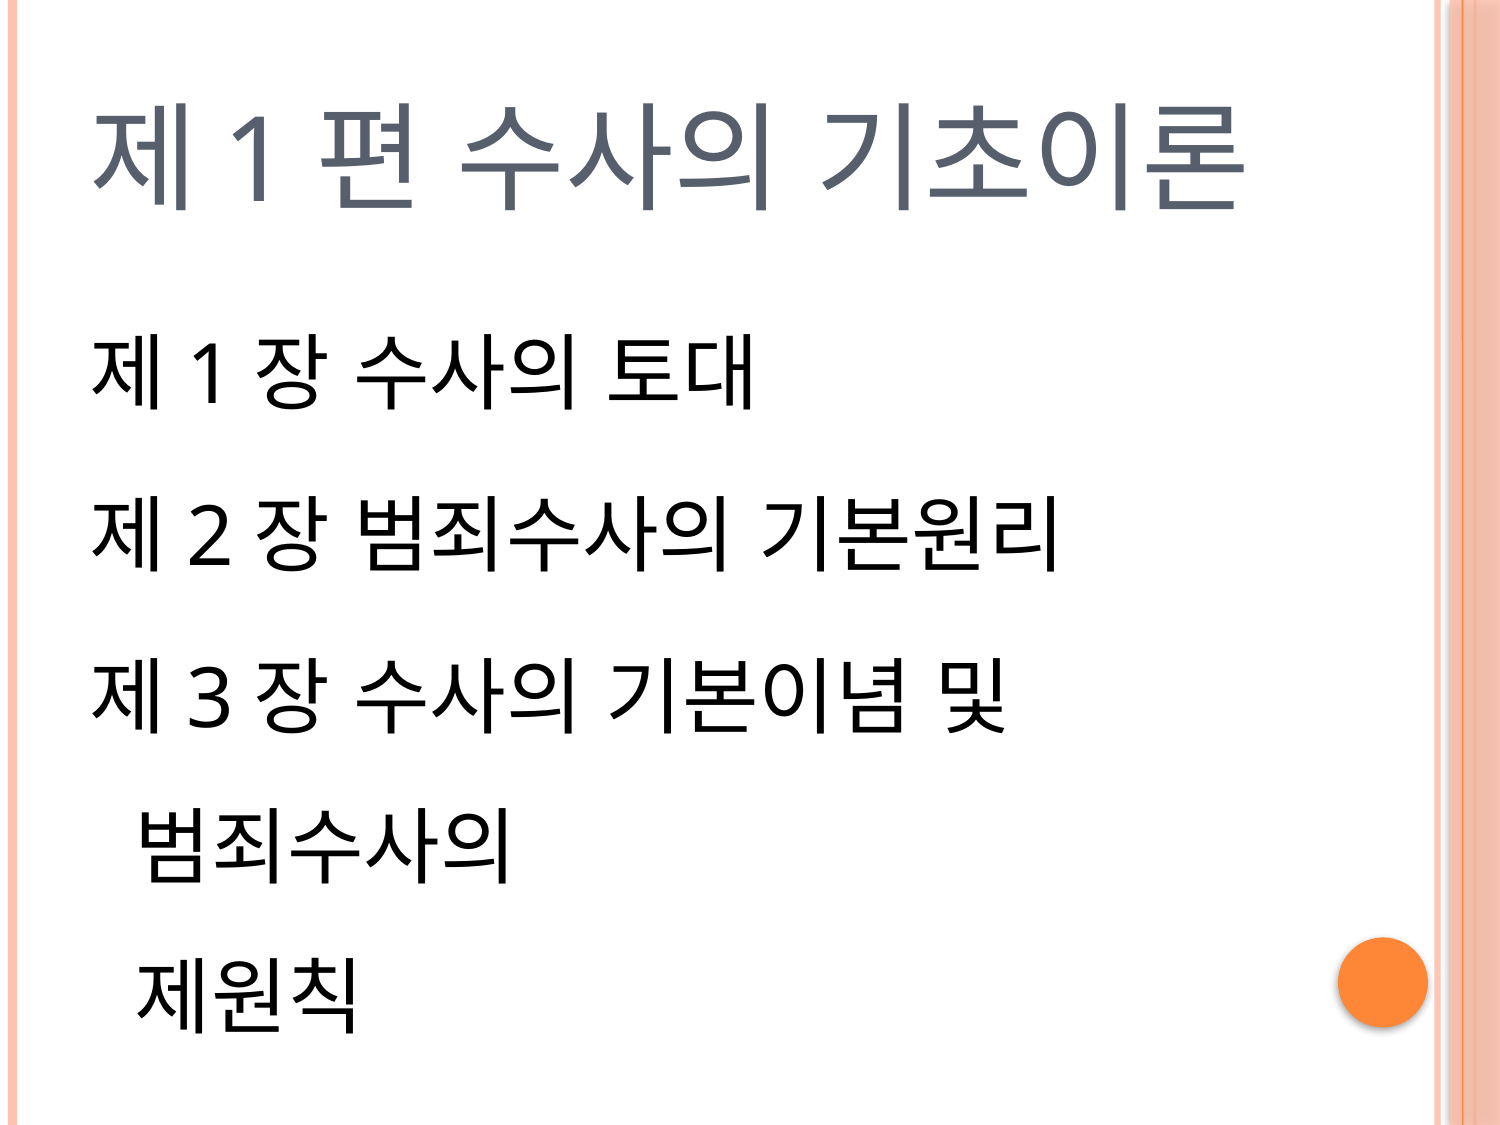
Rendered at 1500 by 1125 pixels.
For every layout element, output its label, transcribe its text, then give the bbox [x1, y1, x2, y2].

title 제1편 수사의 기초이론 [75, 45, 1300, 233]
list 제1장 수사의 토대 제2장 범죄수사의 기본원리 제3장 수사의 기본이념 및 범죄수사의 제원칙 [75, 262, 1300, 1062]
